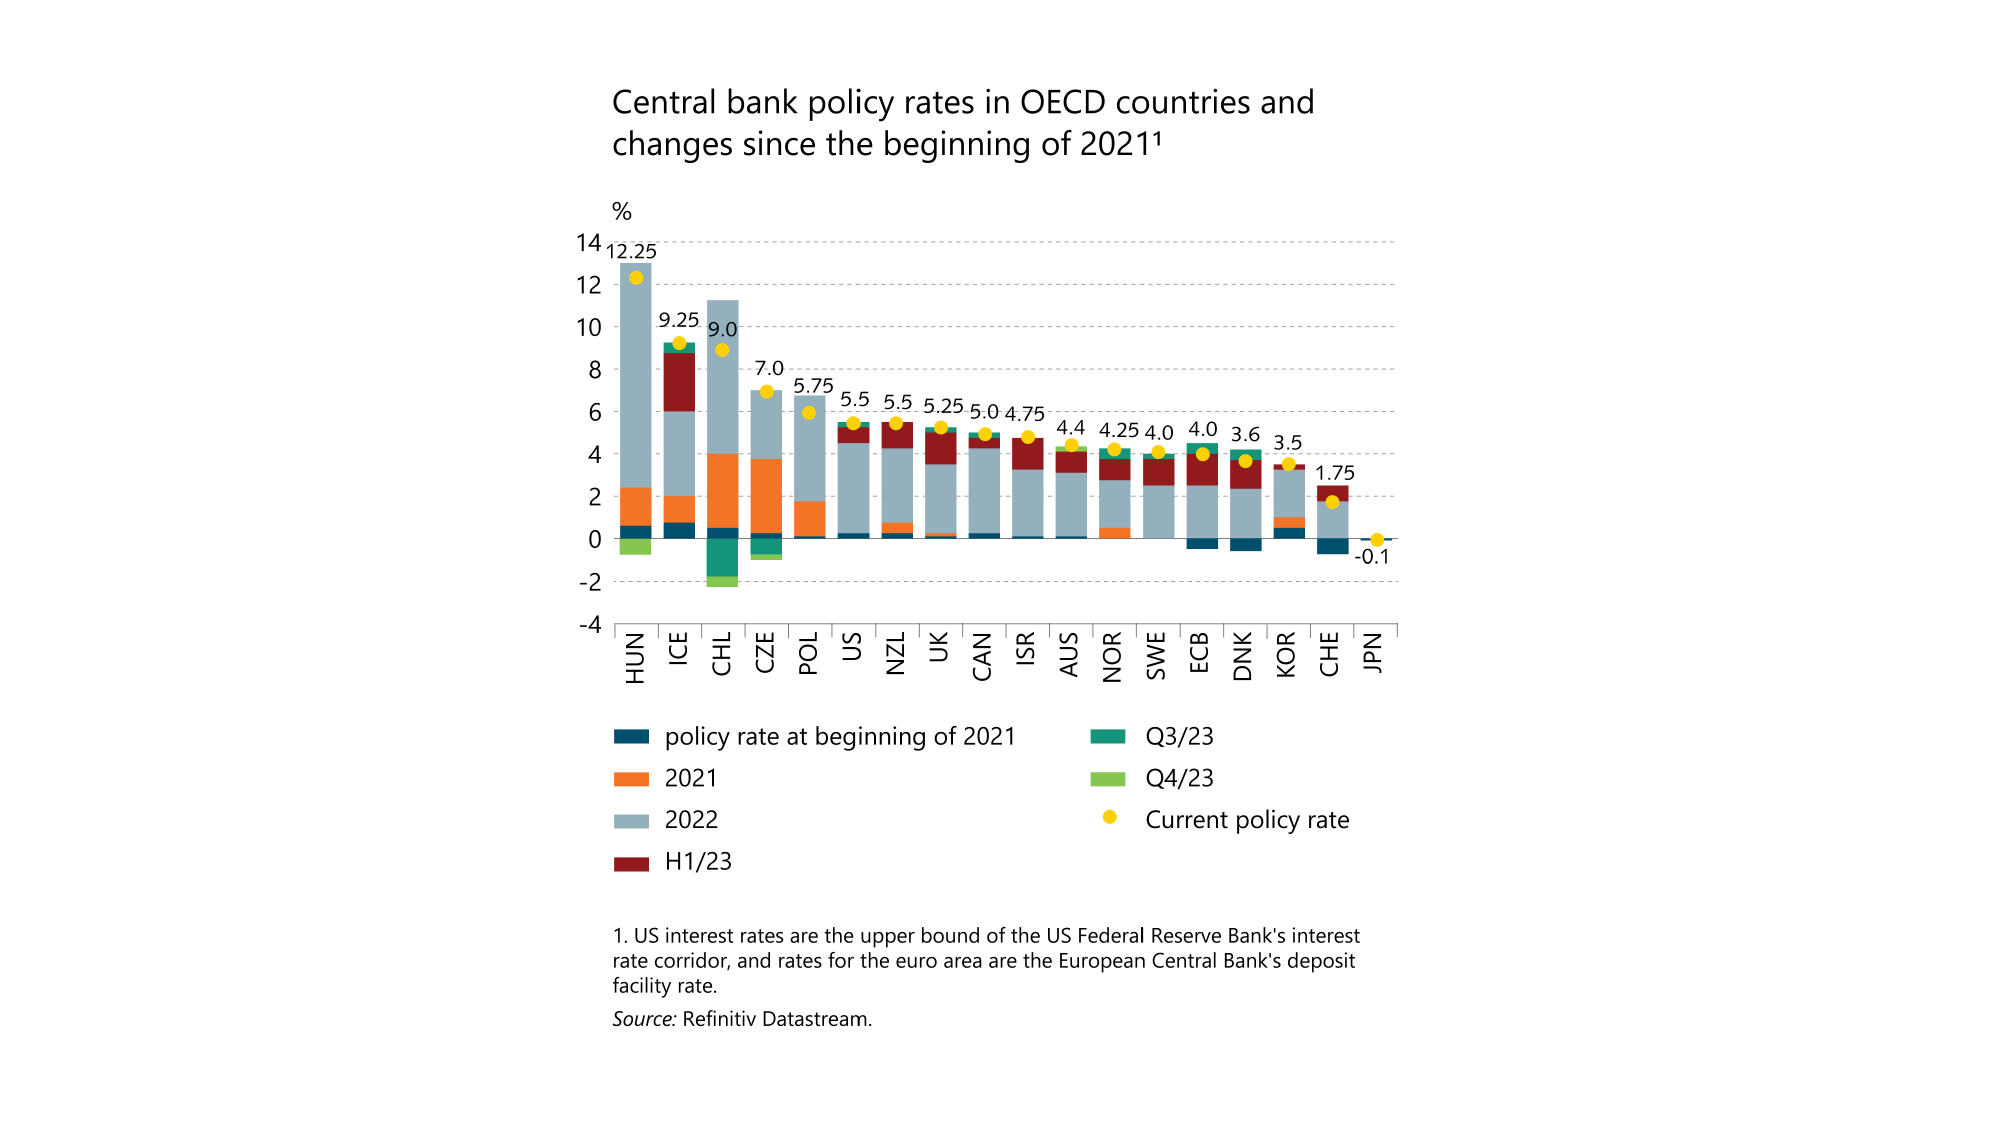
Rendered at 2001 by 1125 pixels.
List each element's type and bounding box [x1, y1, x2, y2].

picture [574, 84, 1426, 1040]
